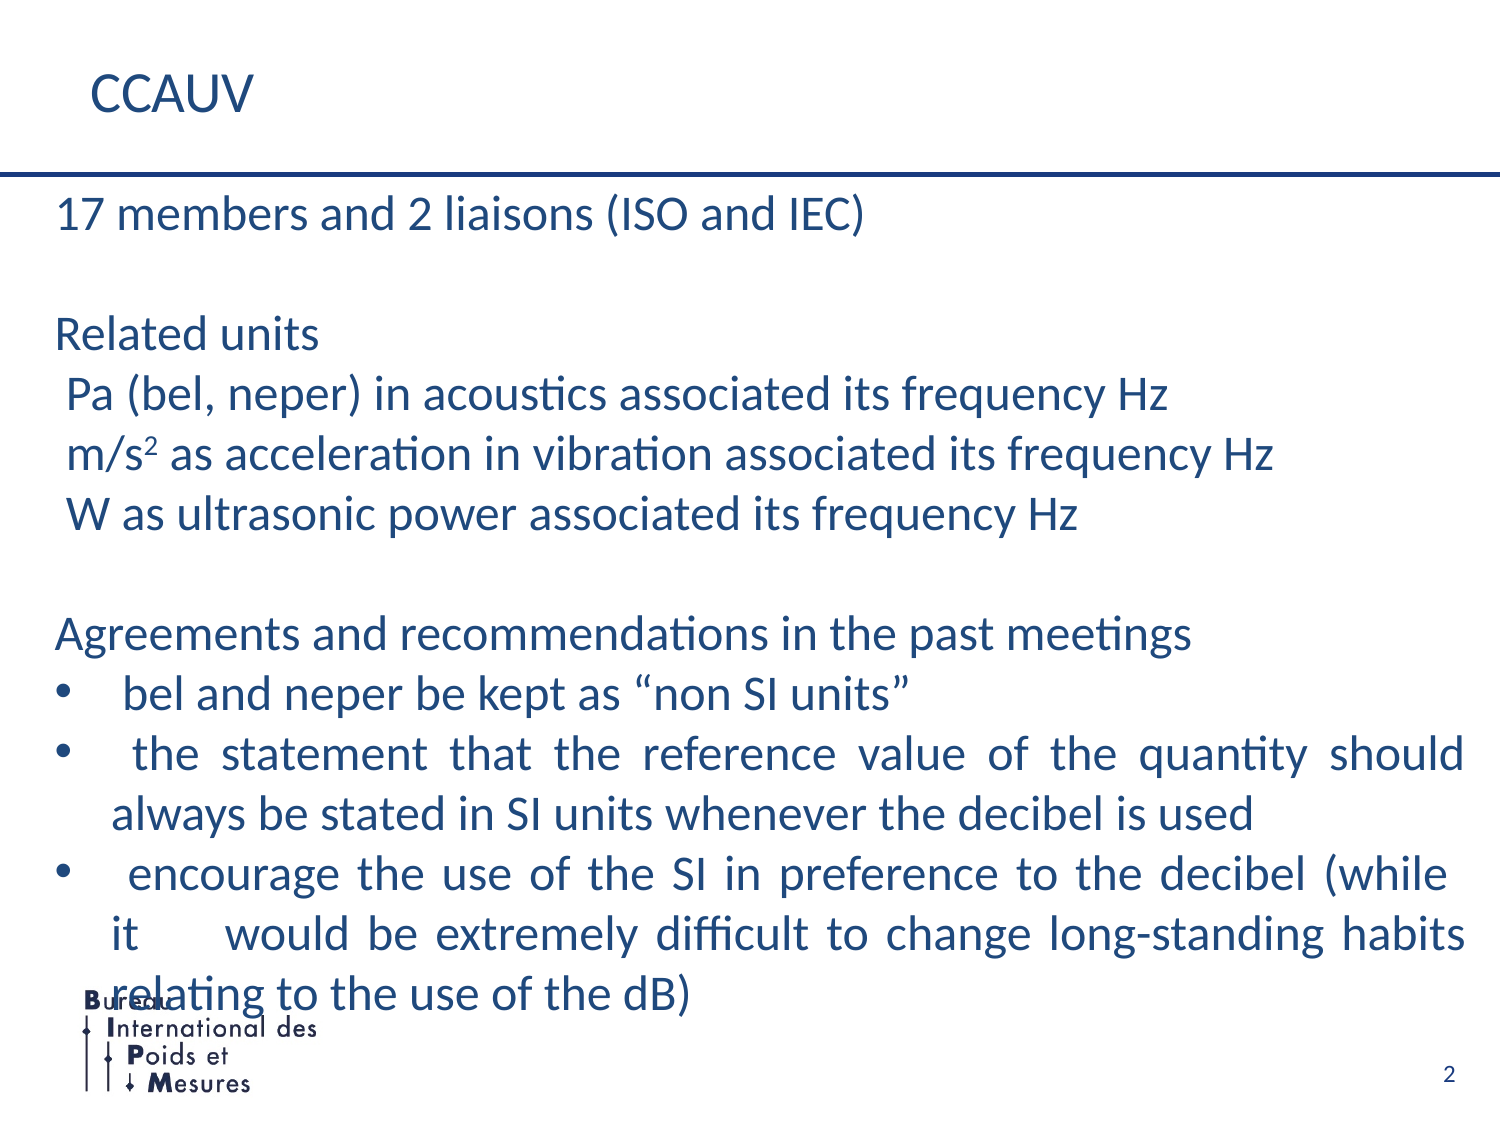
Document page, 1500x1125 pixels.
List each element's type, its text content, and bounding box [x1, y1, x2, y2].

text_box 17 members and 2 liaisons (ISO and IEC) Related units Pa (bel, neper) in acoustics associated its frequency Hz m/s2 as acceleration in vibration associated its frequency Hz W as ultrasonic power associated its frequency Hz Agreements and recommendations in the past meetings bel and neper be kept as “non SI units” the statement that the reference value of the quantity should always be stated in SI units whenever the decibel is used encourage the use of the SI in preference to the decibel (while it would be extremely difficult to change long-standing habits relating to the use of the dB) [39, 172, 1481, 1088]
title CCAUV [75, 5, 1425, 172]
picture [67, 1088, 342, 1100]
